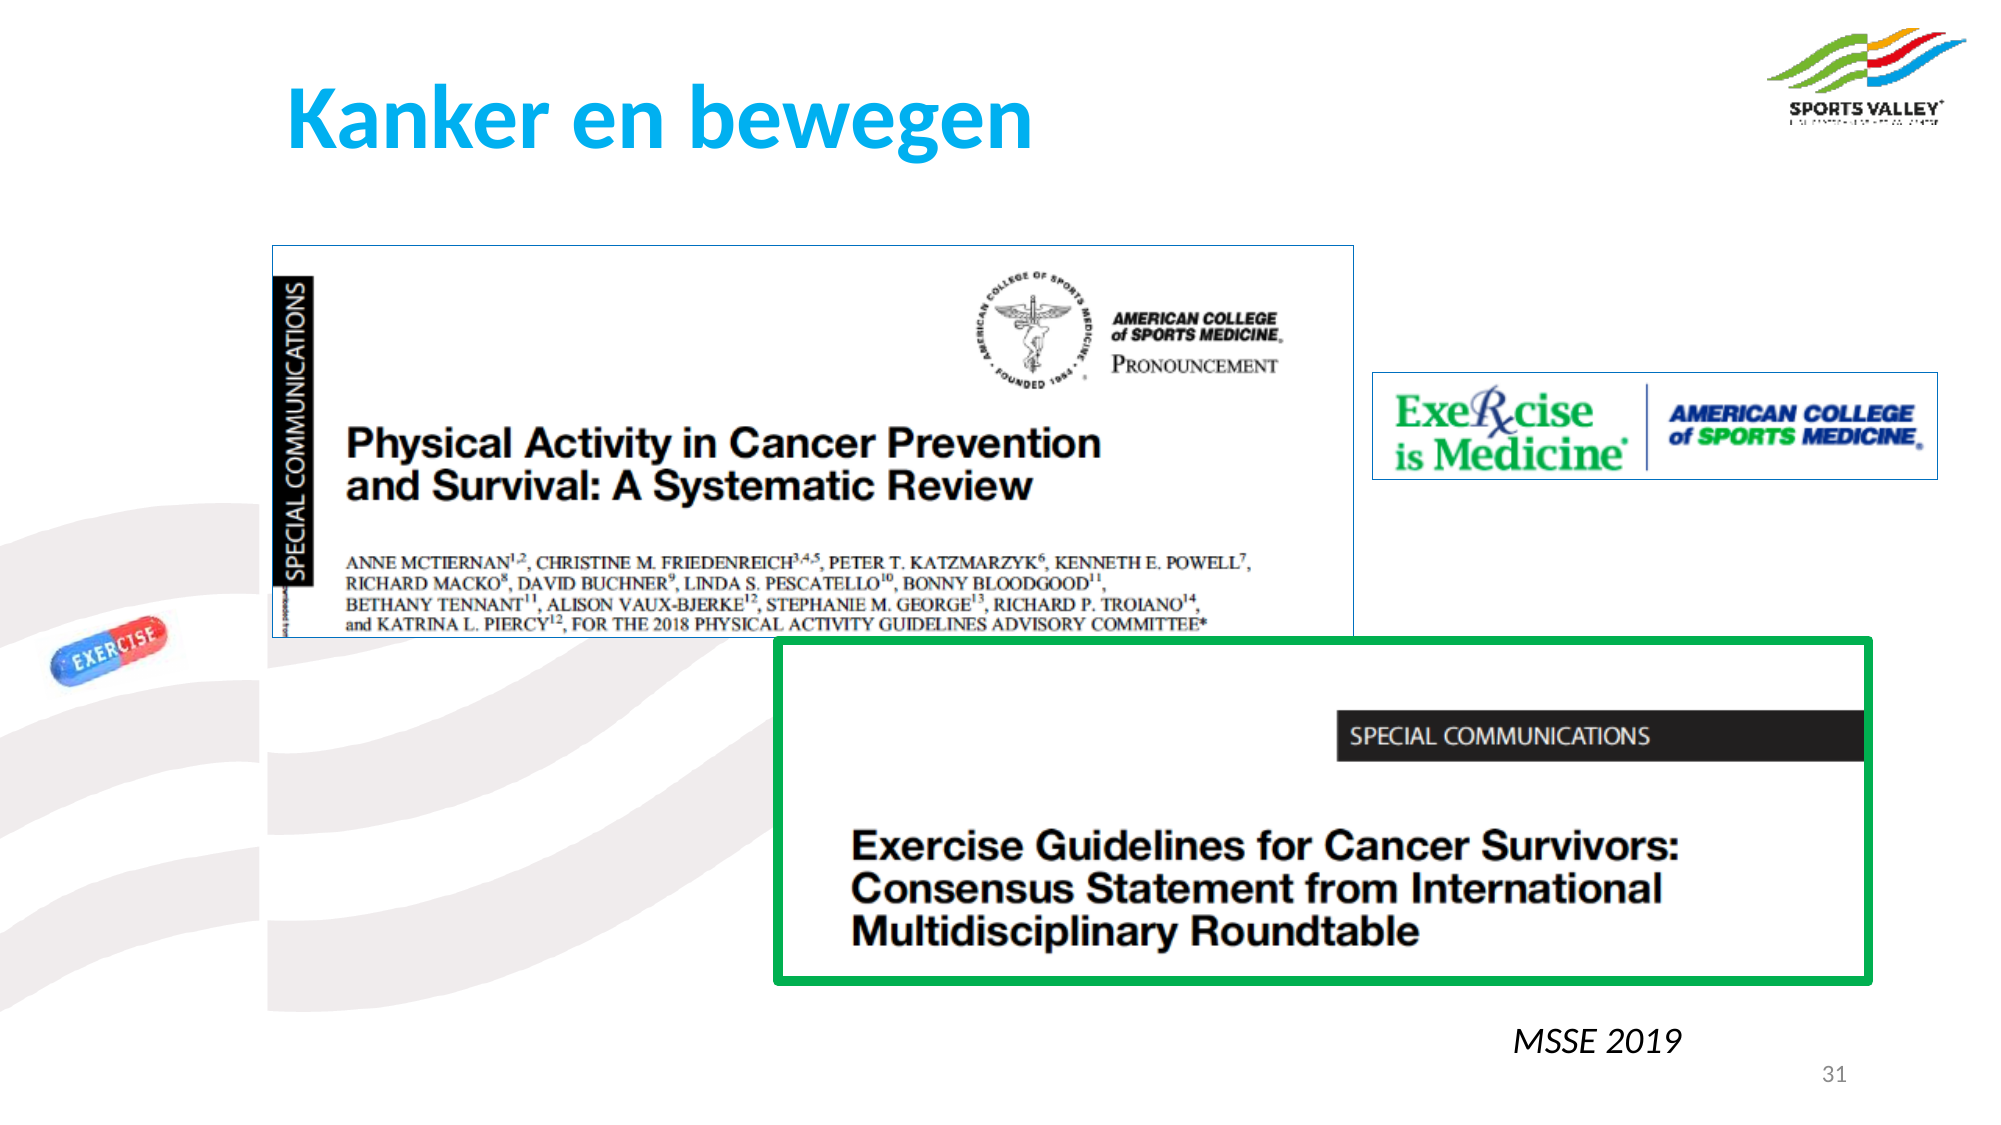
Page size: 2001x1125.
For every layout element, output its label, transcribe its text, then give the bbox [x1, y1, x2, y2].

picture [0, 245, 1864, 1071]
picture [1767, 28, 1968, 125]
picture [1372, 372, 1938, 480]
slide_number 31 [1412, 1042, 1863, 1103]
title Kanker en bewegen [272, 9, 1863, 228]
text_box MSSE 2019 [1497, 1008, 1768, 1068]
